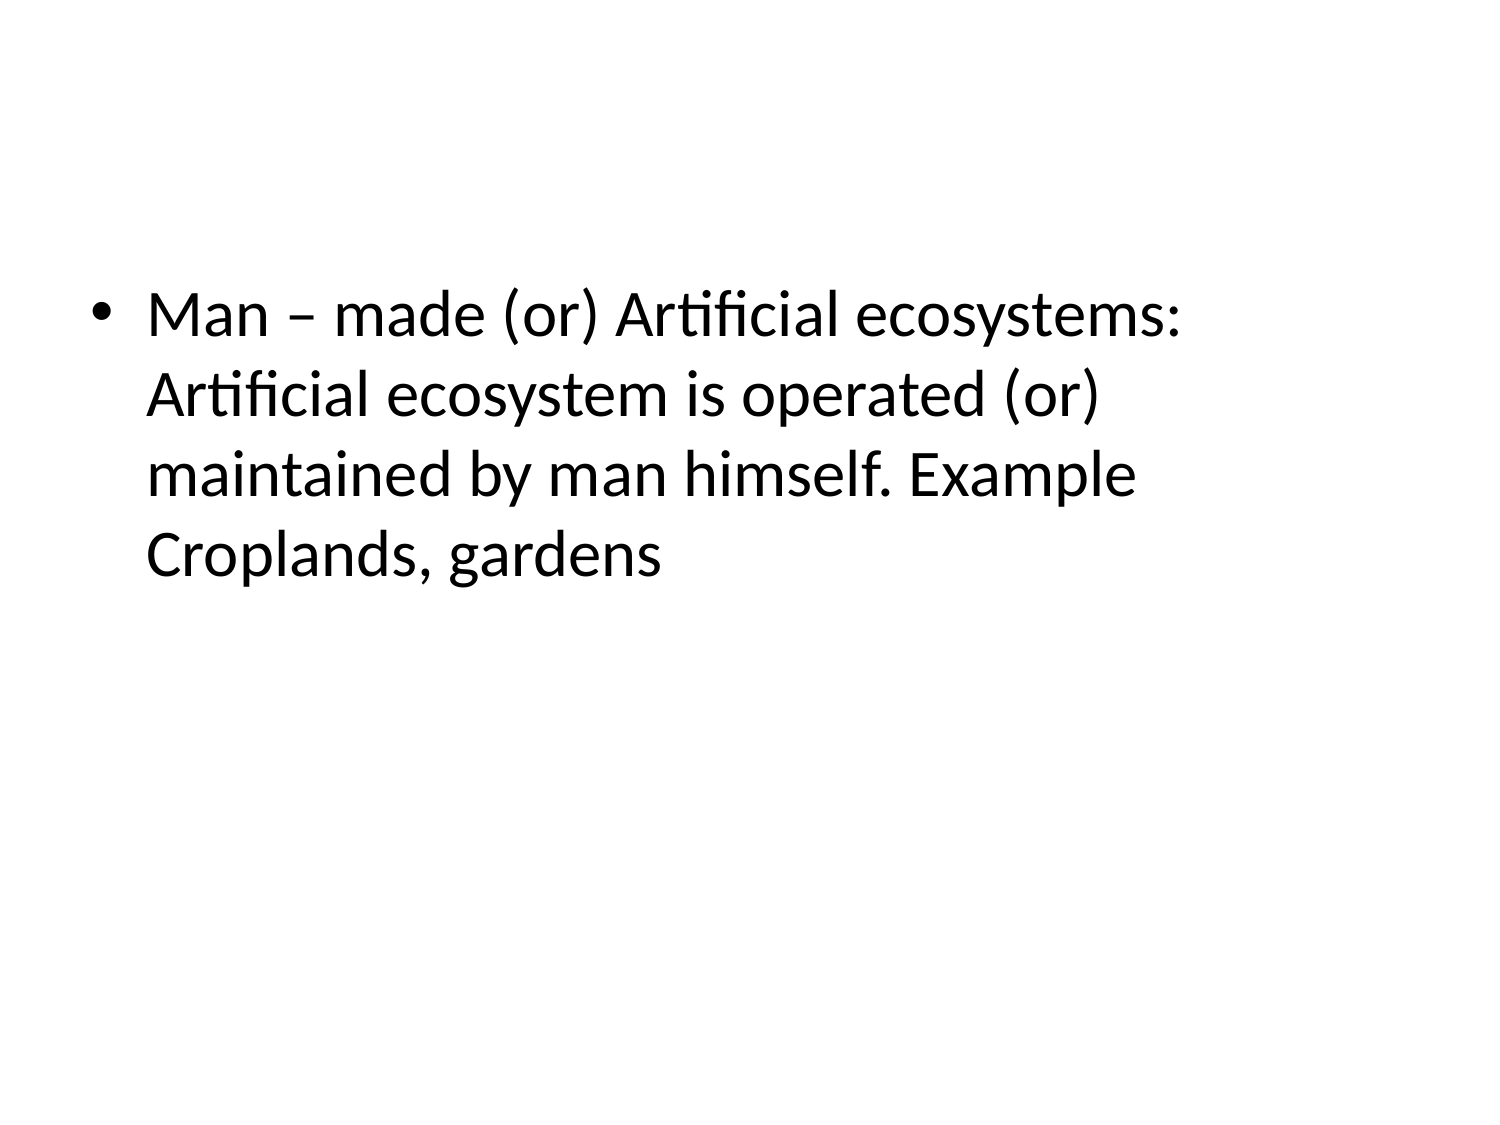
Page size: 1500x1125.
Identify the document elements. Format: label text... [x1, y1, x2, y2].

list Man – made (or) Artificial ecosystems: Artificial ecosystem is operated (or) maintained by man himself. Example Croplands, gardens [75, 262, 1425, 1005]
